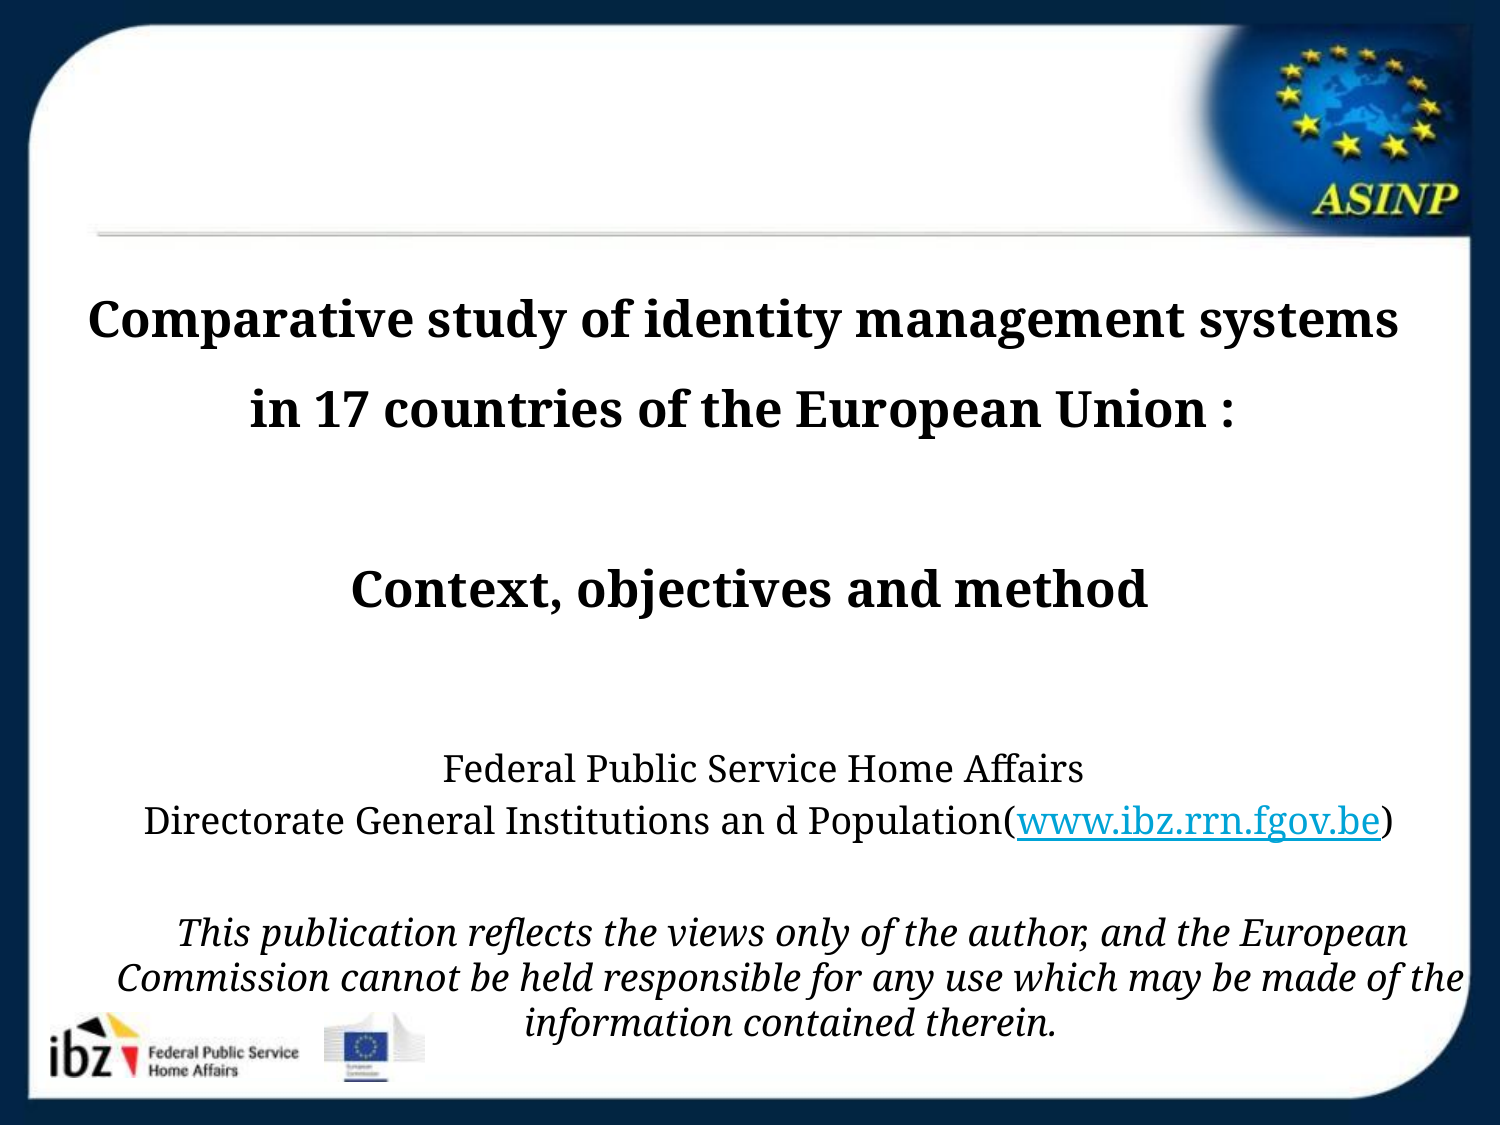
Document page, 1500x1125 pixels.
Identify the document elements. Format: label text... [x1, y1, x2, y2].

list Federal Public Service Home Affairs Directorate General Institutions an d Population(www.ibz.rrn.fgov.be) This publication reflects the views only of the author, and the European Commission cannot be held responsible for any use which may be made of the information contained therein. [37, 737, 1500, 1113]
title Comparative study of identity management systems in 17 countries of the European Union : Context, objectives and method [49, 374, 1451, 626]
picture [0, 0, 1500, 1125]
